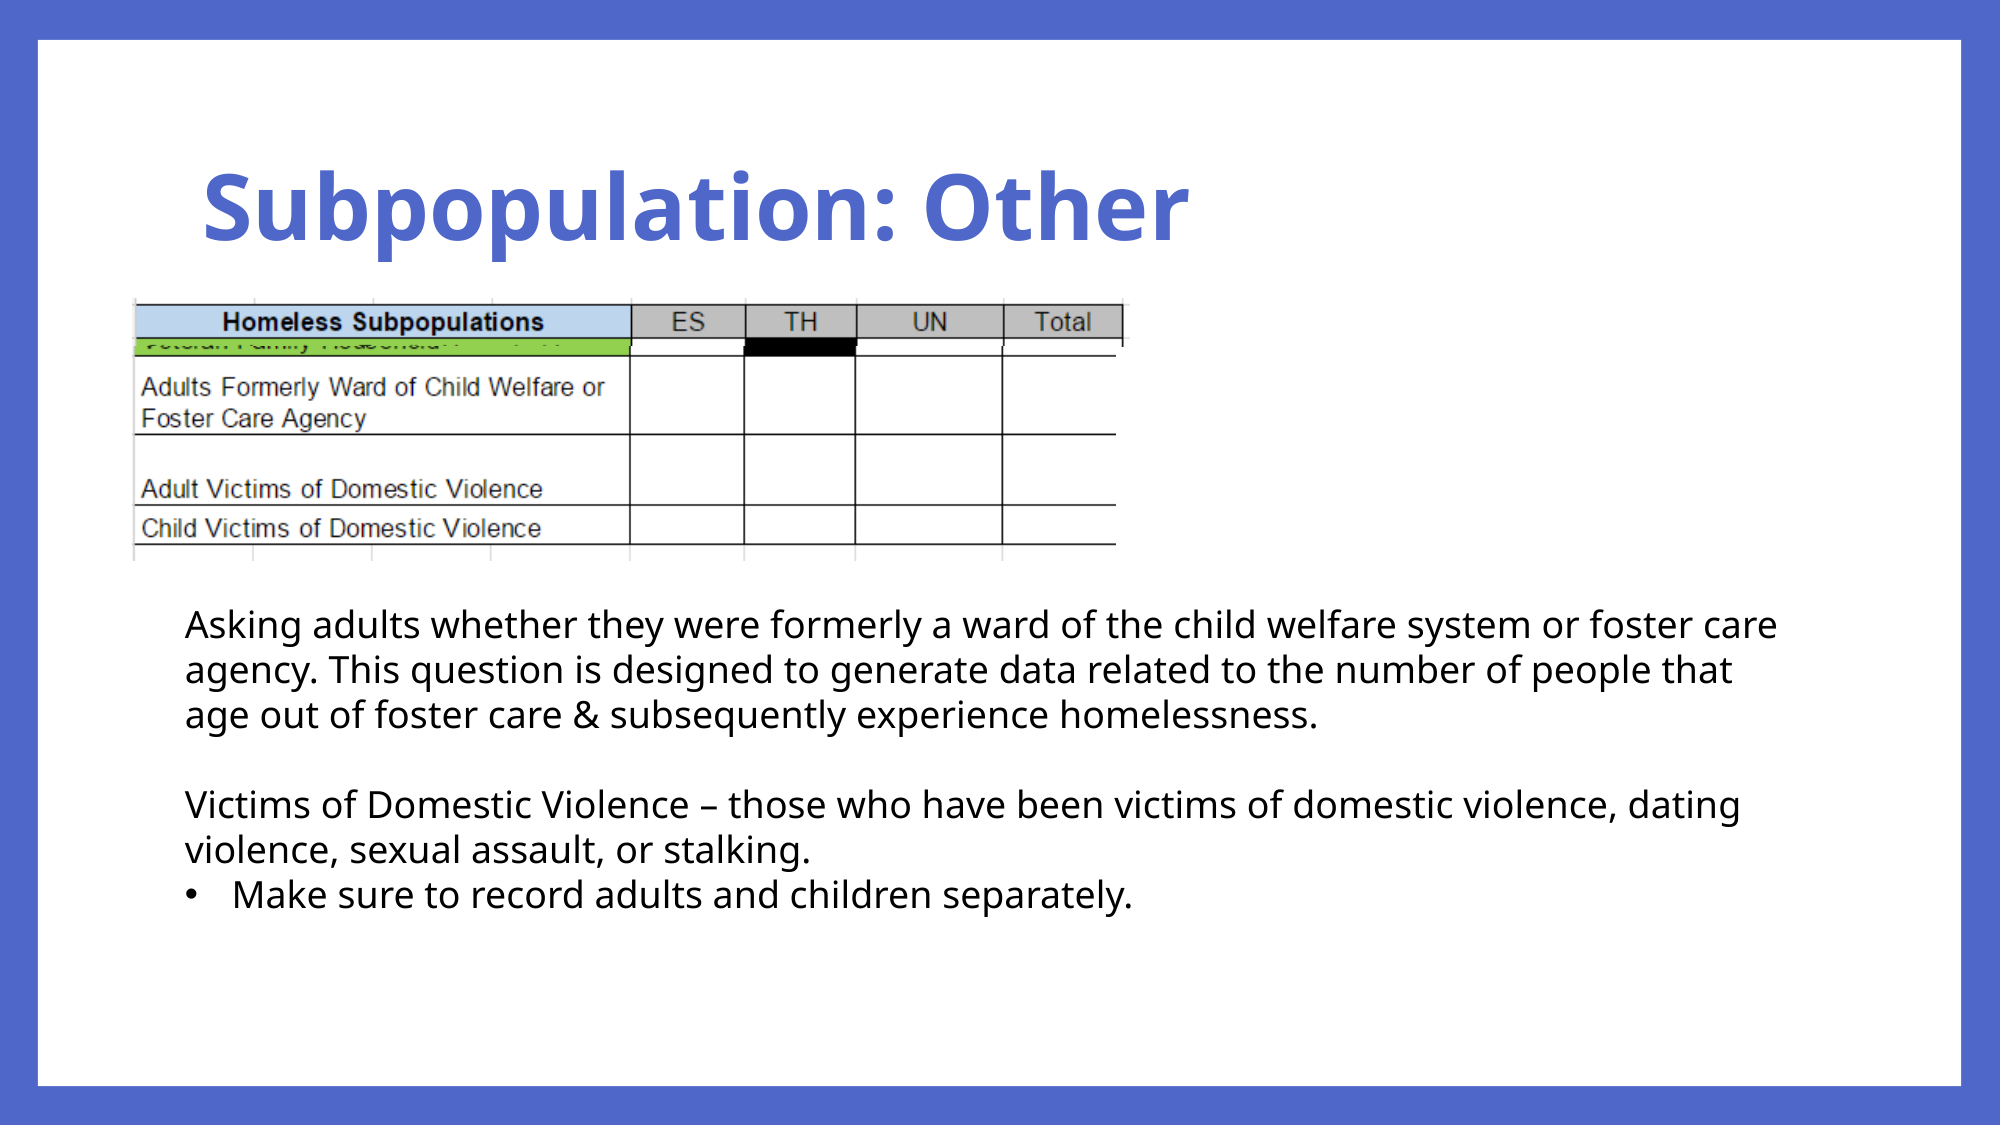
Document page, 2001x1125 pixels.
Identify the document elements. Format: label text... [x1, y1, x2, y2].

title Subpopulation: Other [187, 99, 1808, 323]
picture [132, 297, 1130, 562]
text_box Asking adults whether they were formerly a ward of the child welfare system or foster care agency. This question is designed to generate data related to the number of people that age out of foster care & subsequently experience homelessness. Victims of Domestic Violence – those who have been victims of domestic violence, dating violence, sexual assault, or stalking. Make sure to record adults and children separately. [169, 593, 1808, 968]
